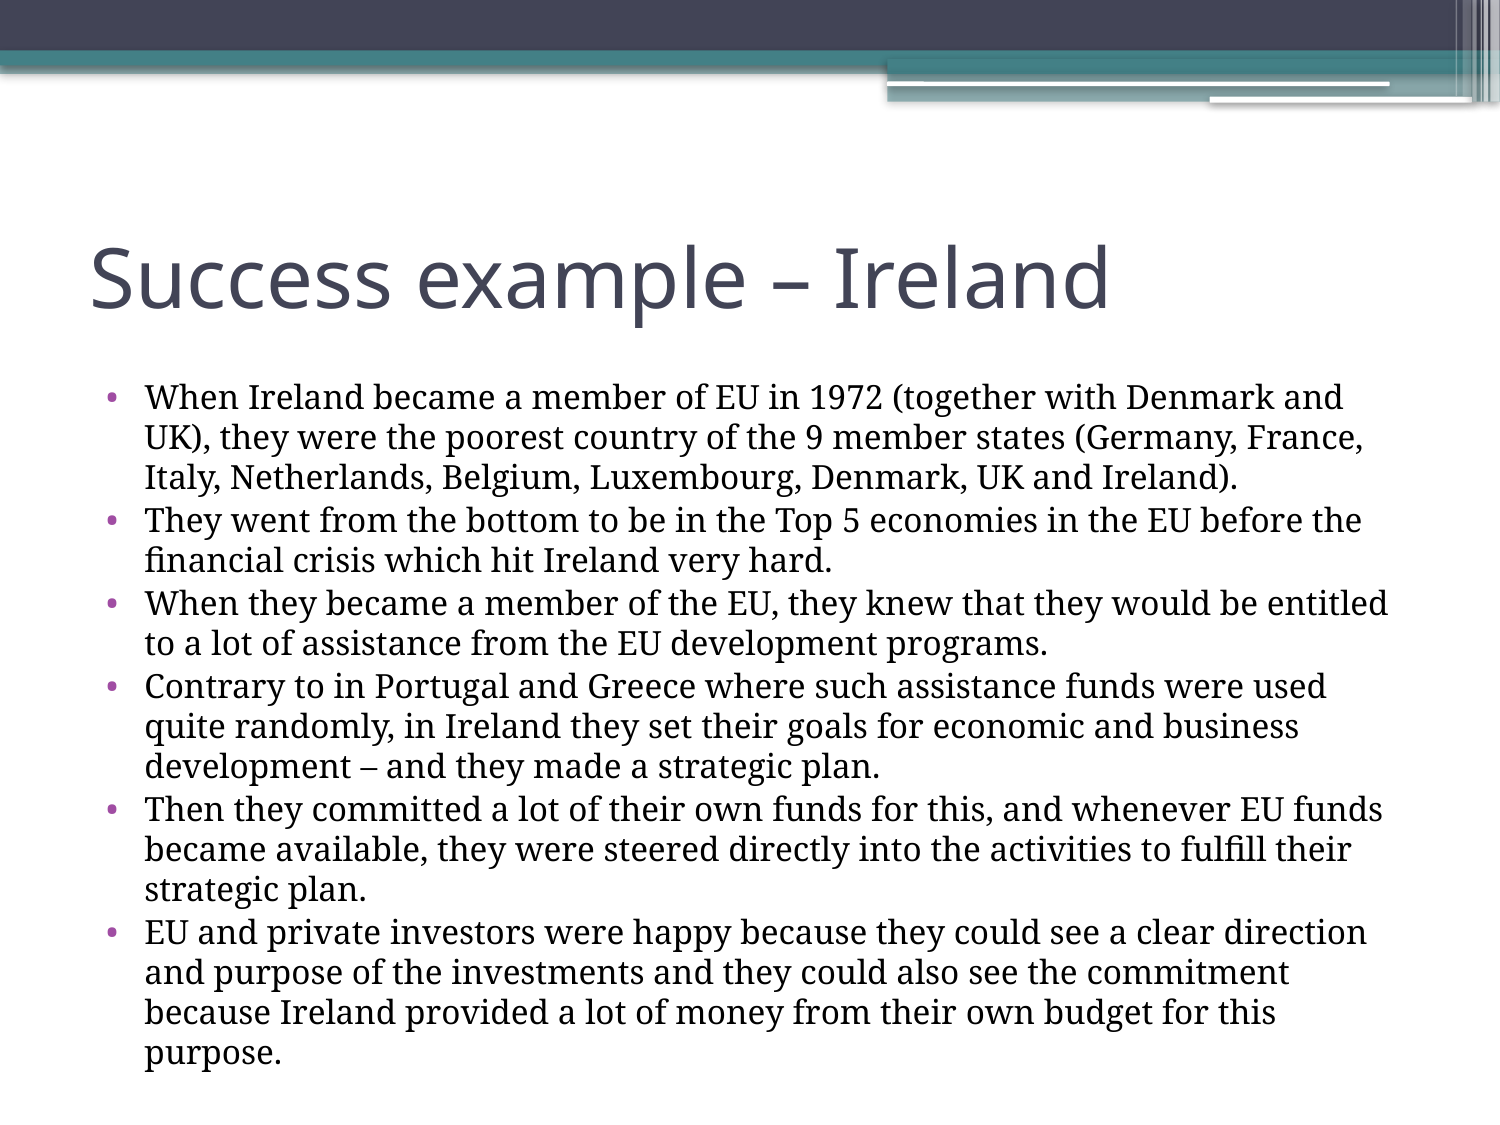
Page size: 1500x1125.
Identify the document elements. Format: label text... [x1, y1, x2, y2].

list When Ireland became a member of EU in 1972 (together with Denmark and UK), they were the poorest country of the 9 member states (Germany, France, Italy, Netherlands, Belgium, Luxembourg, Denmark, UK and Ireland). They went from the bottom to be in the Top 5 economies in the EU before the financial crisis which hit Ireland very hard. When they became a member of the EU, they knew that they would be entitled to a lot of assistance from the EU development programs. Contrary to in Portugal and Greece where such assistance funds were used quite randomly, in Ireland they set their goals for economic and business development – and they made a strategic plan. Then they committed a lot of their own funds for this, and whenever EU funds became available, they were steered directly into the activities to fulfill their strategic plan. EU and private investors were happy because they could see a clear direction and purpose of the investments and they could also see the commitment because Ireland provided a lot of money from their own budget for this purpose. [75, 368, 1425, 1079]
title Success example – Ireland [75, 187, 1425, 363]
